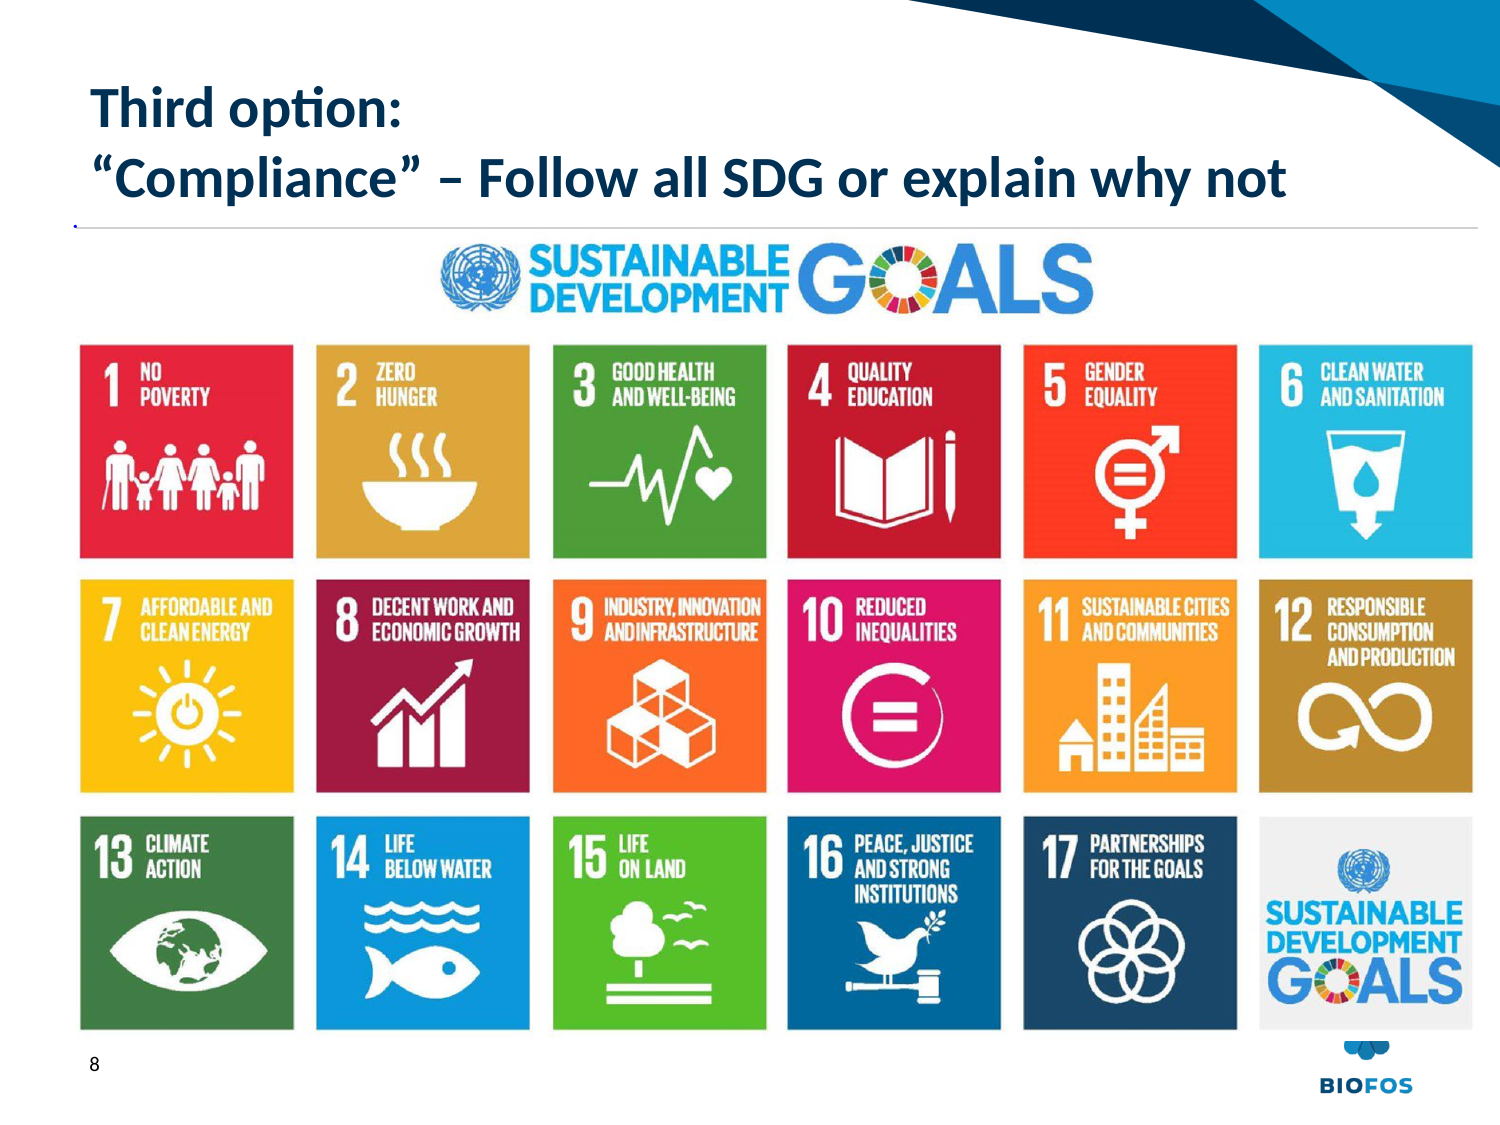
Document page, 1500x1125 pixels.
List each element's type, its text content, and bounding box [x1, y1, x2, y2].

picture [1, 0, 1500, 1125]
slide_number 8 [74, 1049, 160, 1103]
title Third option: “Compliance” – Follow all SDG or explain why not [75, 45, 1317, 222]
